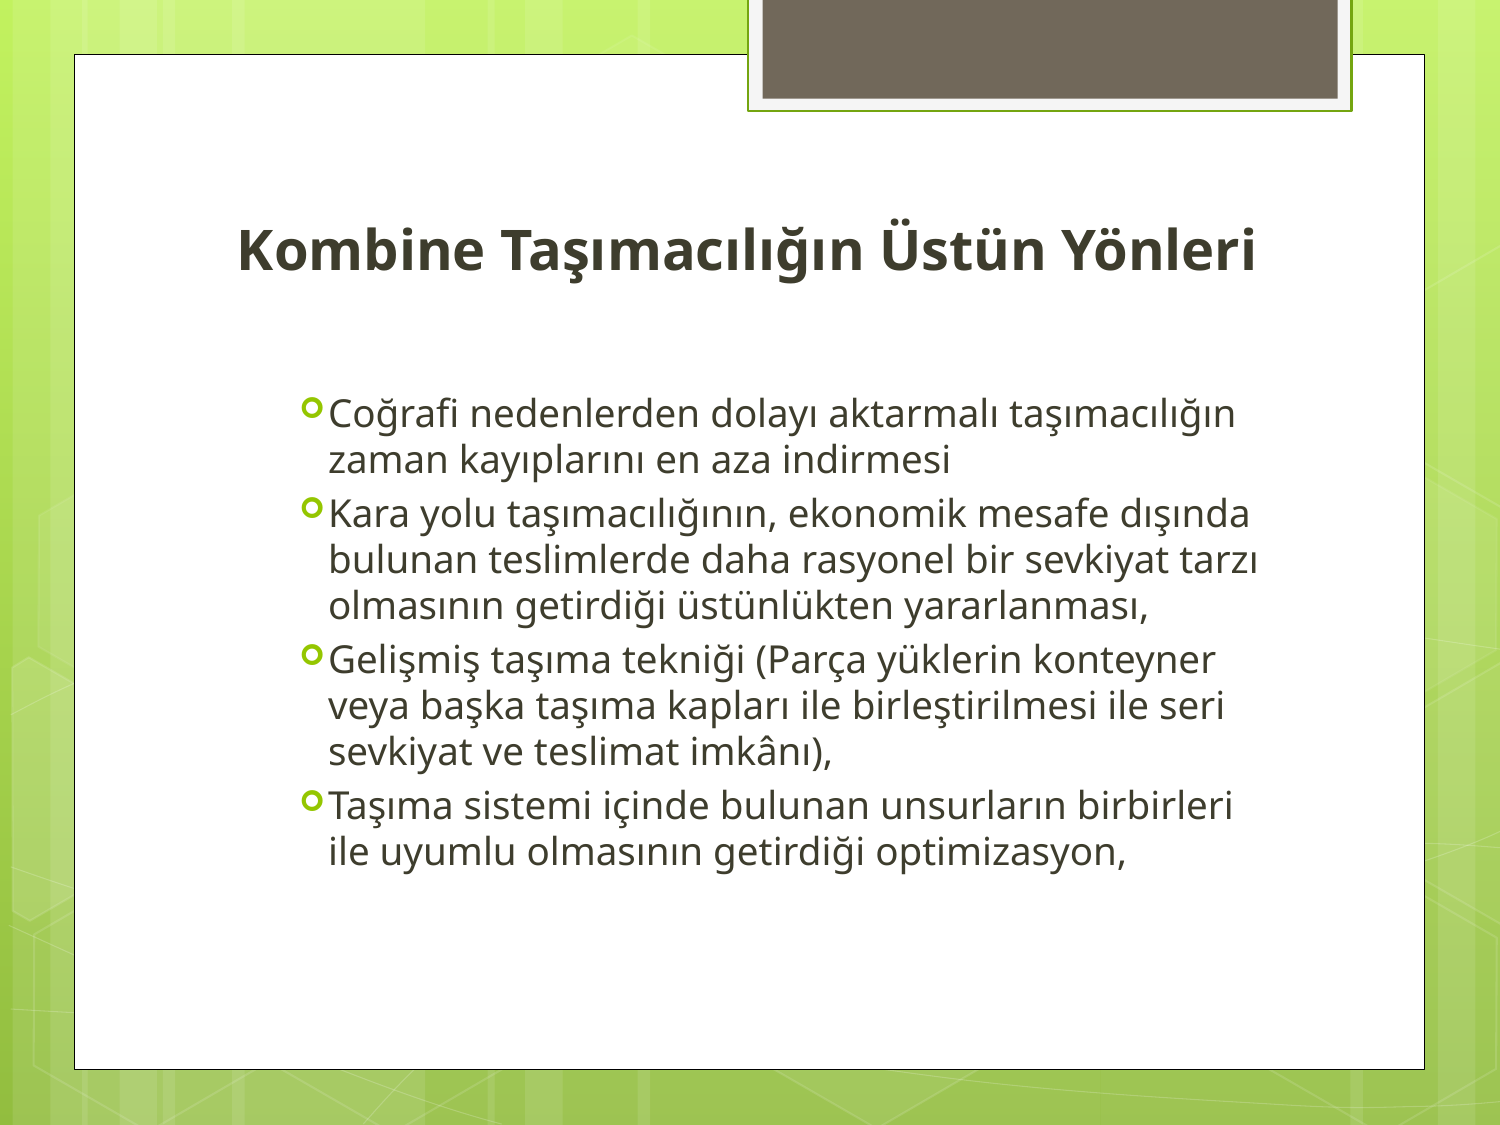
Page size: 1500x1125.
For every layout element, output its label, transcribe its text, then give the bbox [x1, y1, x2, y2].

list Coğrafi nedenlerden dolayı aktarmalı taşımacılığın zaman kayıplarını en aza indirmesi Kara yolu taşımacılığının, ekonomik mesafe dışında bulunan teslimlerde daha rasyonel bir sevkiyat tarzı olmasının getirdiği üstünlükten yararlanması, Gelişmiş taşıma tekniği (Parça yüklerin konteyner veya başka taşıma kapları ile birleştirilmesi ile seri sevkiyat ve teslimat imkânı), Taşıma sistemi içinde bulunan unsurların birbirleri ile uyumlu olmasının getirdiği optimizasyon, [171, 381, 1283, 957]
title Kombine Taşımacılığın Üstün Yönleri [171, 168, 1324, 357]
